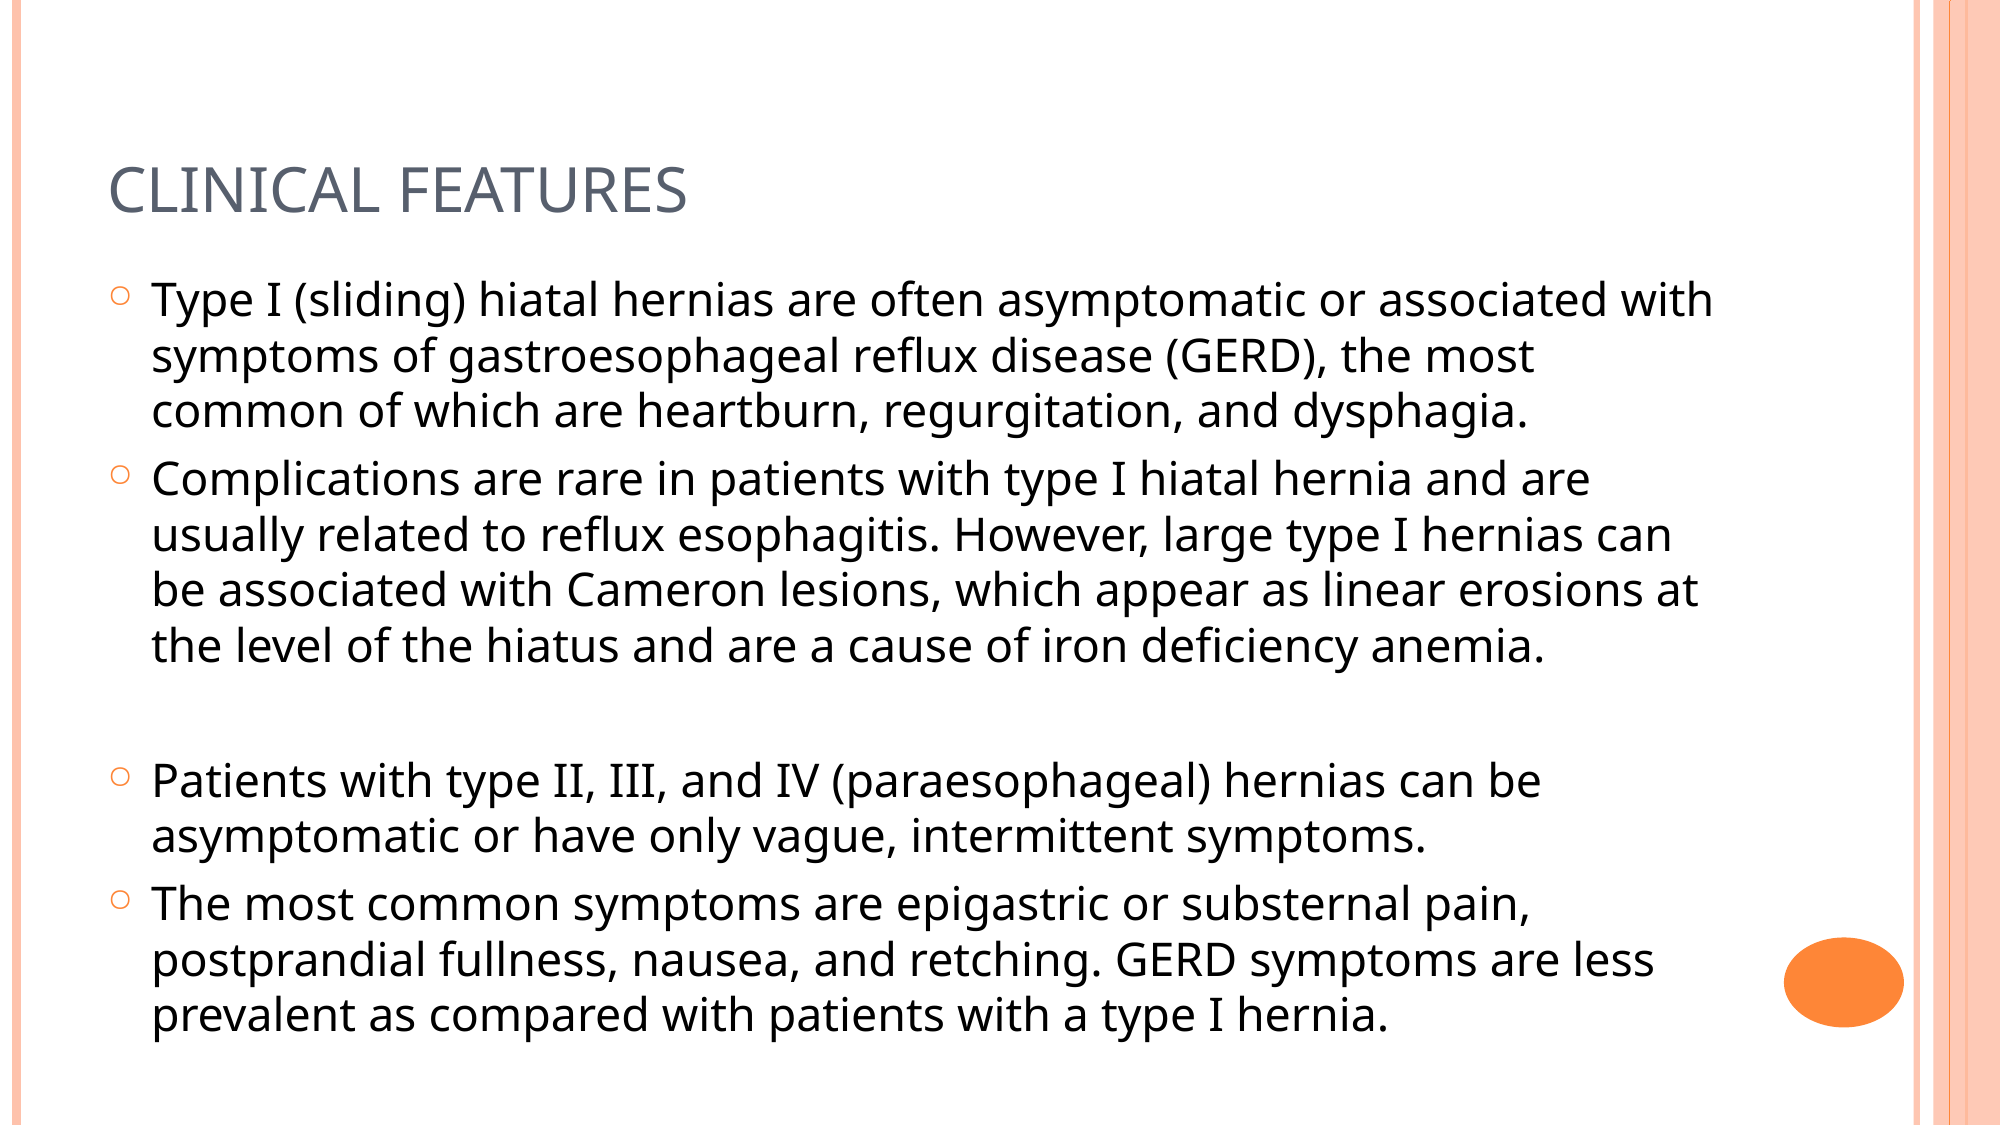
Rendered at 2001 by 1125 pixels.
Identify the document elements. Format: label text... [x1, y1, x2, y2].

list Type I (sliding) hiatal hernias are often asymptomatic or associated with symptoms of gastroesophageal reflux disease (GERD), the most common of which are heartburn, regurgitation, and dysphagia. Complications are rare in patients with type I hiatal hernia and are usually related to reflux esophagitis. However, large type I hernias can be associated with Cameron lesions, which appear as linear erosions at the level of the hiatus and are a cause of iron deficiency anemia. Patients with type II, III, and IV (paraesophageal) hernias can be asymptomatic or have only vague, intermittent symptoms. The most common symptoms are epigastric or substernal pain, postprandial fullness, nausea, and retching. GERD symptoms are less prevalent as compared with patients with a type I hernia. [99, 261, 1734, 1063]
title Clinical features [99, 44, 1734, 234]
